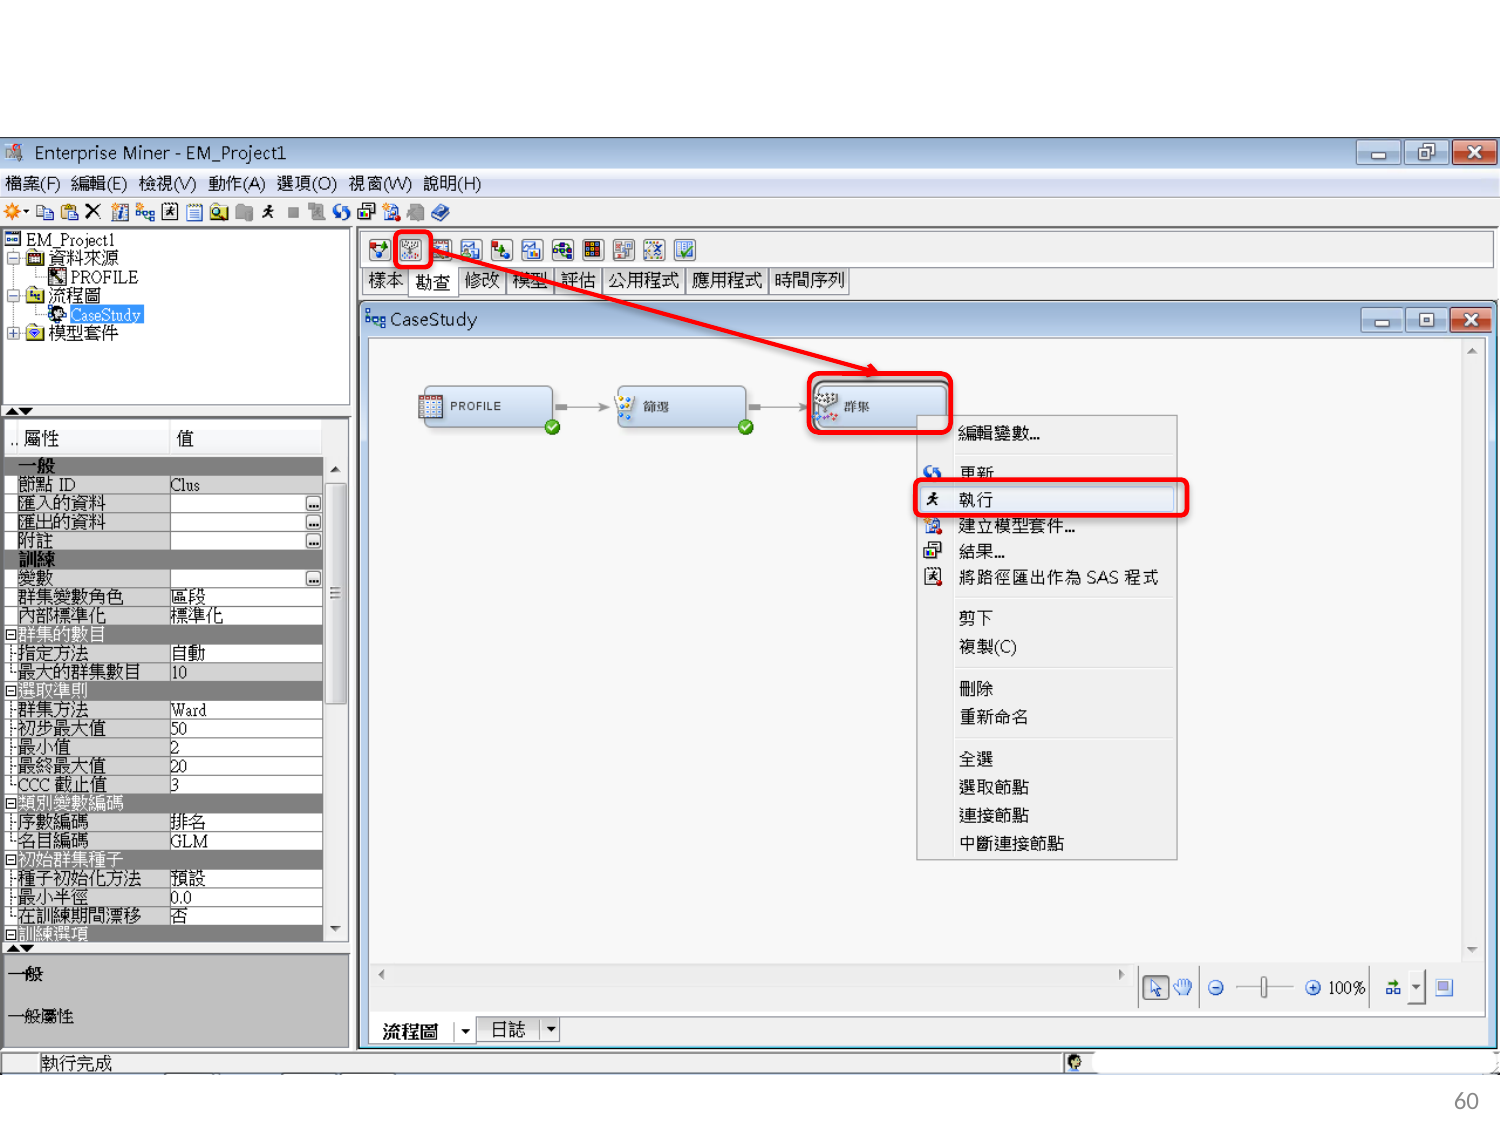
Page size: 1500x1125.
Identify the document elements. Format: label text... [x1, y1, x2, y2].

picture [0, 136, 1500, 1075]
slide_number 60 [1144, 1084, 1495, 1125]
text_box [430, 249, 881, 374]
